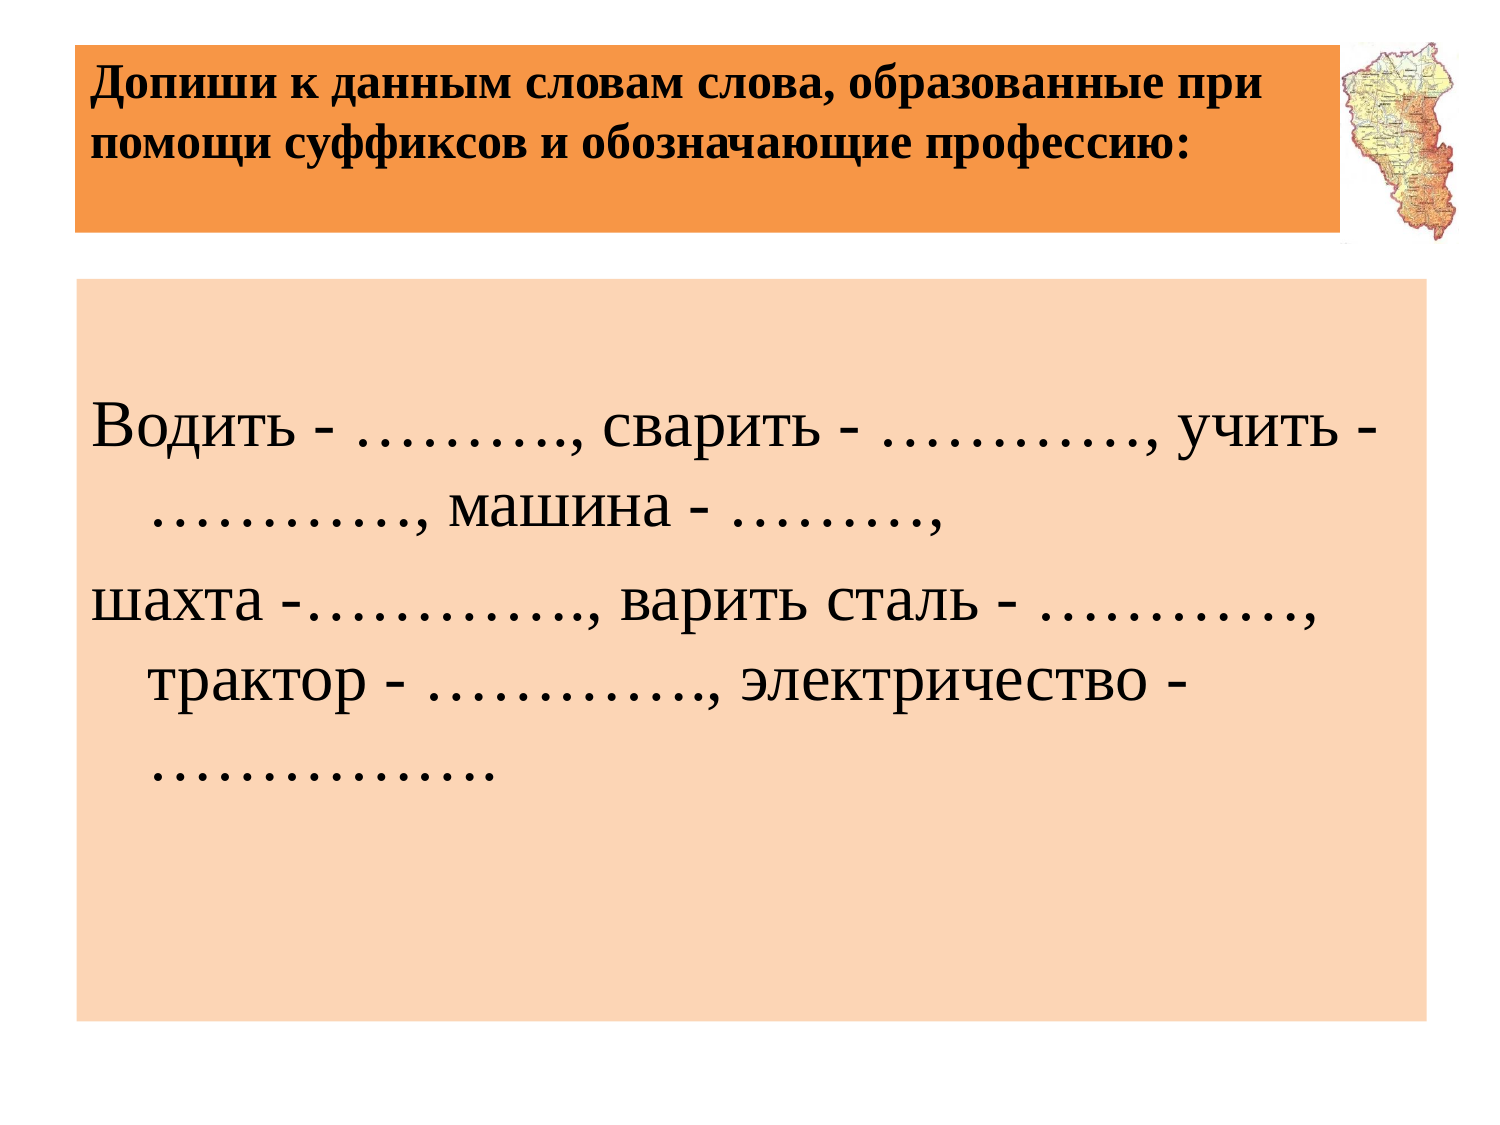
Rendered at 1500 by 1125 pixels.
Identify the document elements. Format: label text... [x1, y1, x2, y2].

title Допиши к данным словам слова, образованные при помощи суффиксов и обозначающие профессию: [75, 45, 1336, 233]
list Водить - ………., сварить - …………, учить - …………, машина - ………, шахта -…………., варить сталь - …………, трактор - …………., электричество - ……………. [76, 278, 1427, 1022]
picture [1340, 42, 1460, 244]
